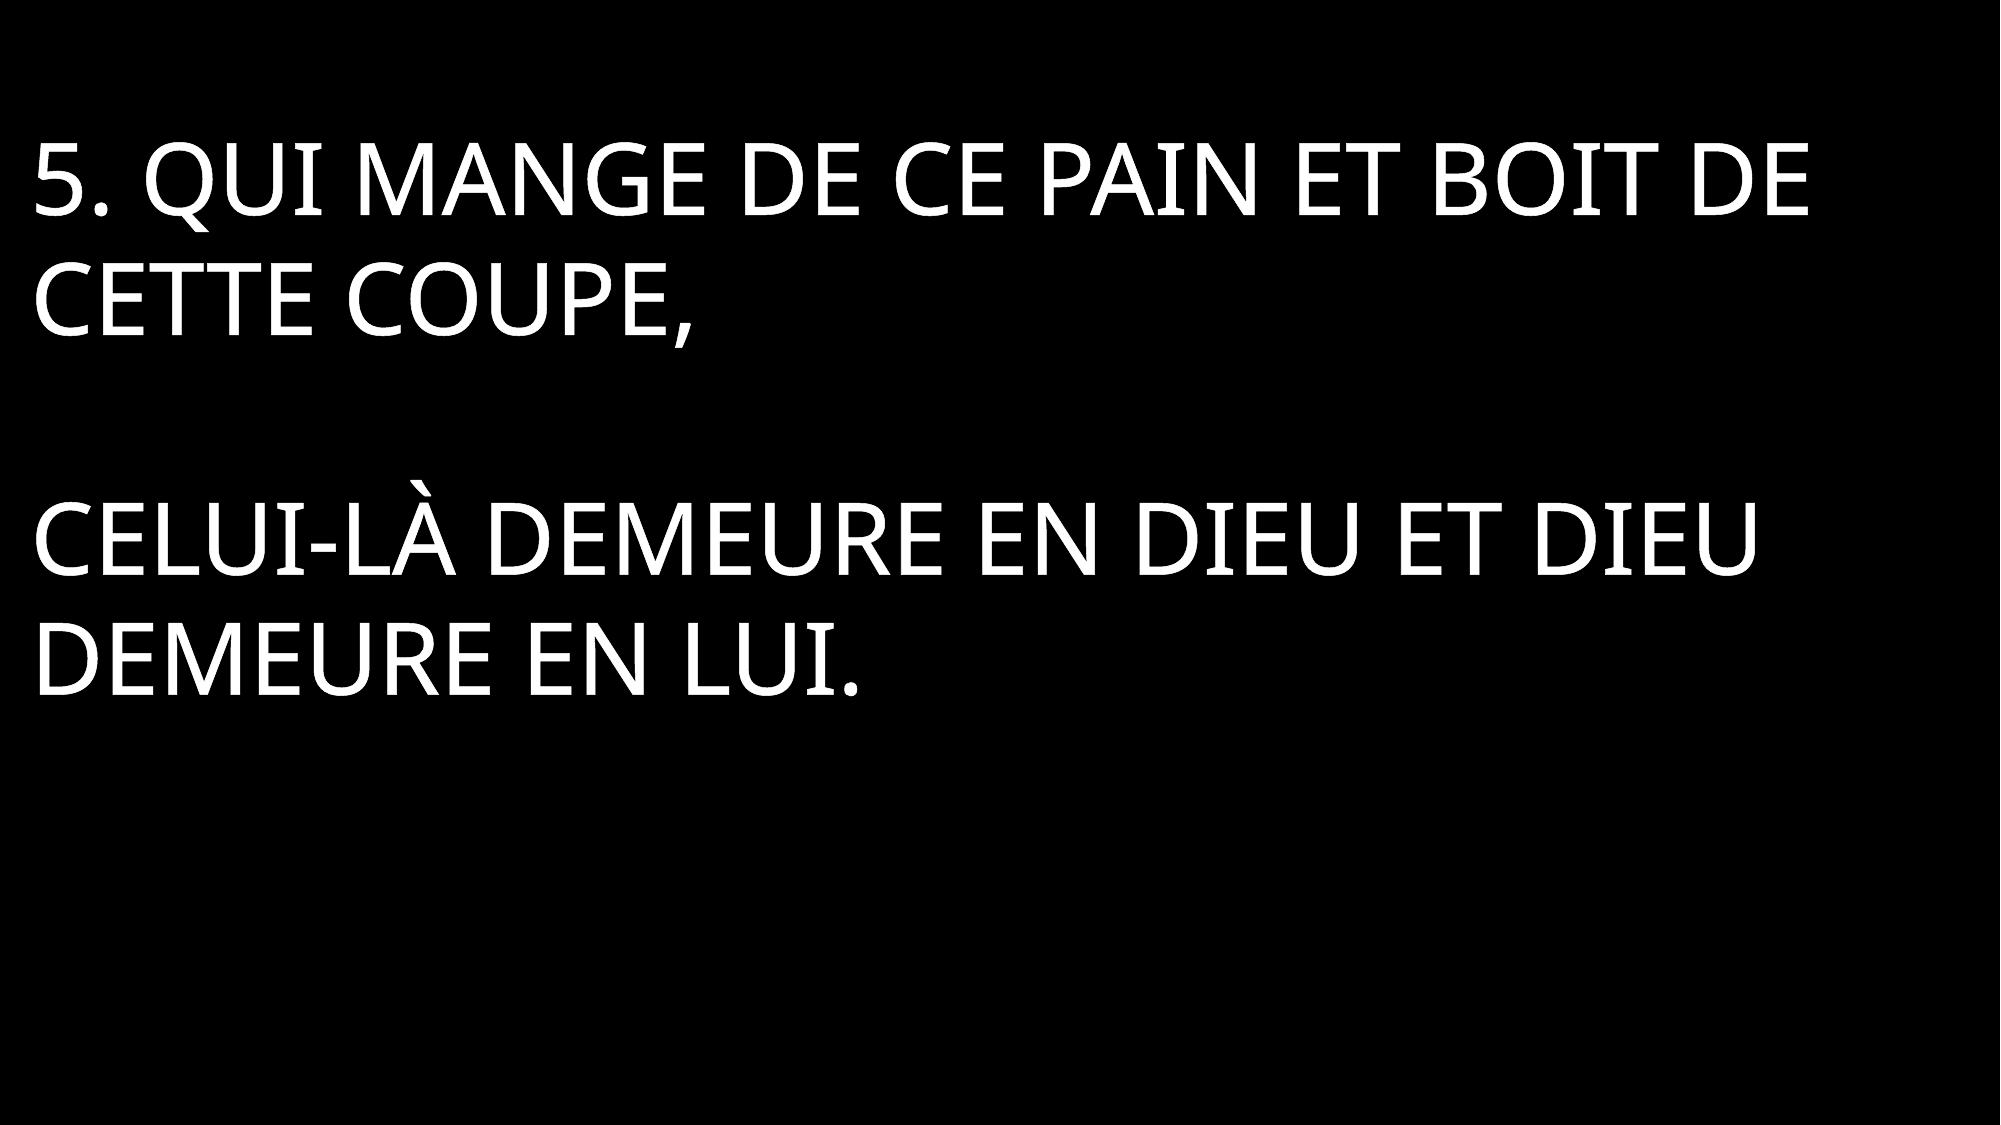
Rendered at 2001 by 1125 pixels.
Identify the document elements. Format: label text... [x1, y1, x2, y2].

text_box 5. Qui mange de ce pain et boit de cette coupe, Celui-là demeure en Dieu et Dieu demeure en lui. [15, 72, 2000, 722]
